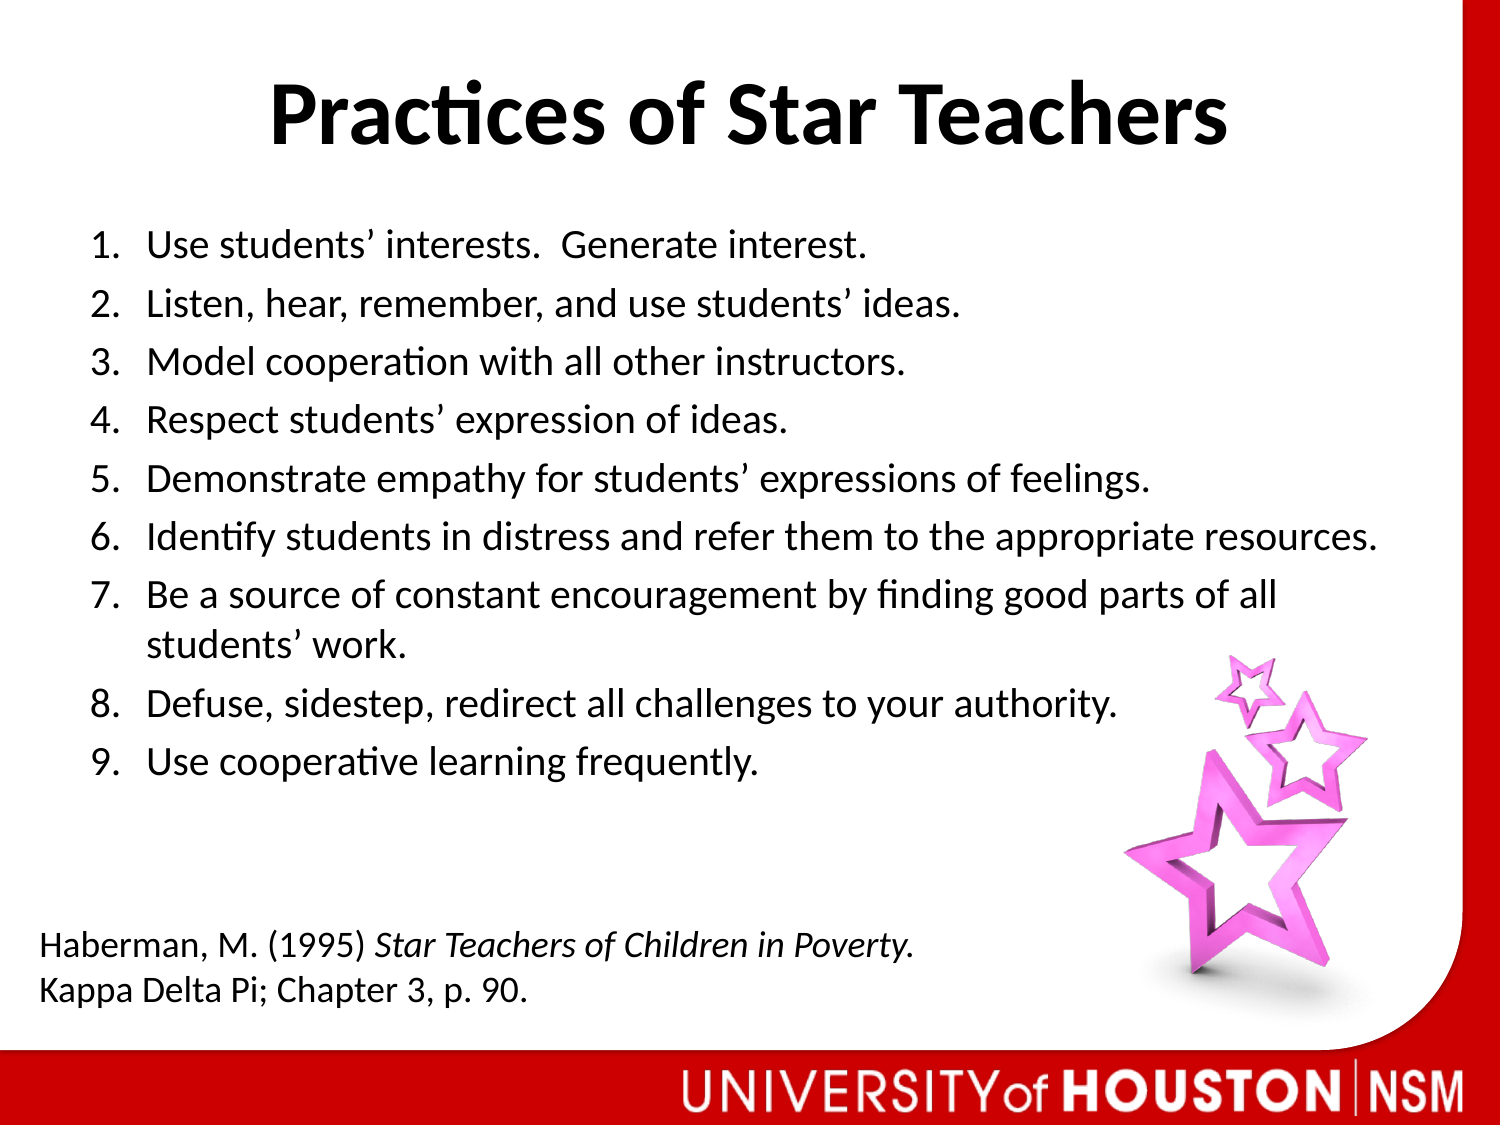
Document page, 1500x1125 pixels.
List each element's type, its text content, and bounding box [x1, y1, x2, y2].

picture [962, 543, 1500, 1125]
text_box Haberman, M. (1995) Star Teachers of Children in Poverty. Kappa Delta Pi; Chapter 3, p. 90. [24, 912, 957, 1018]
title Practices of Star Teachers [75, 45, 1425, 209]
list Use students’ interests. Generate interest. Listen, hear, remember, and use students’ ideas. Model cooperation with all other instructors. Respect students’ expression of ideas. Demonstrate empathy for students’ expressions of feelings. Identify students in distress and refer them to the appropriate resources. Be a source of constant encouragement by finding good parts of all students’ work. Defuse, sidestep, redirect all challenges to your authority. Use cooperative learning frequently. [75, 209, 1425, 912]
